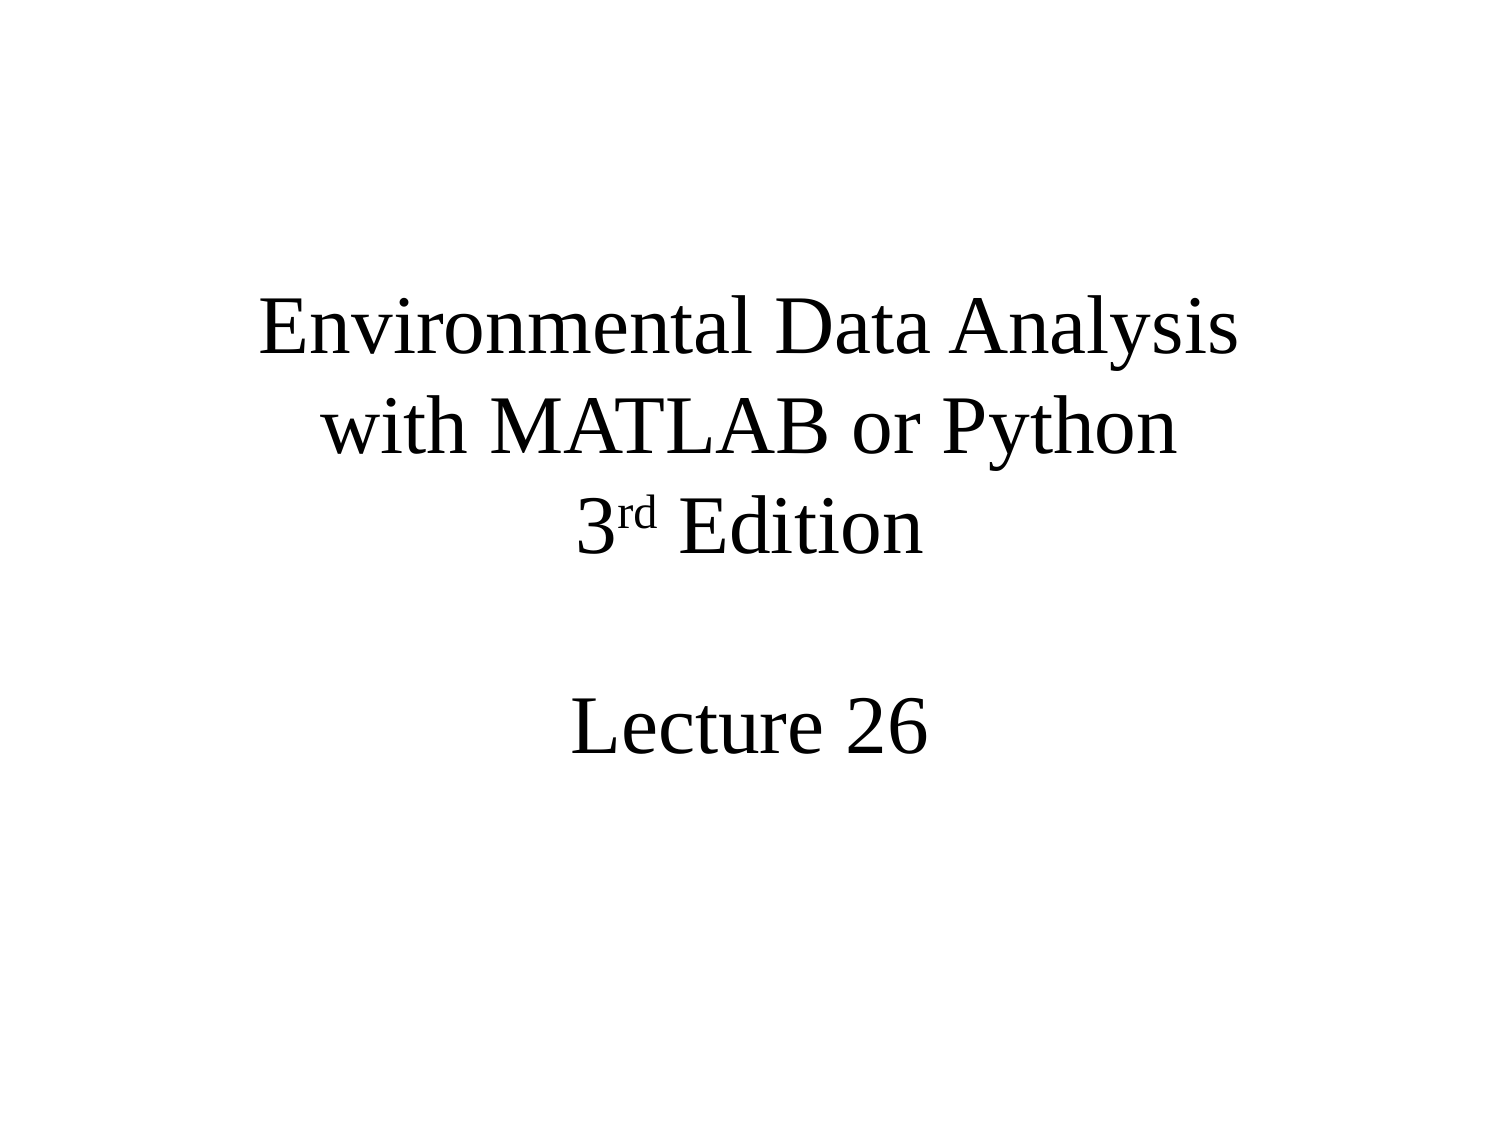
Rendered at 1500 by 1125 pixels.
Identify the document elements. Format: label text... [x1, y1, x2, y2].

title Environmental Data Analysis with MATLAB or Python 3rd Edition Lecture 26 [0, 249, 1500, 900]
